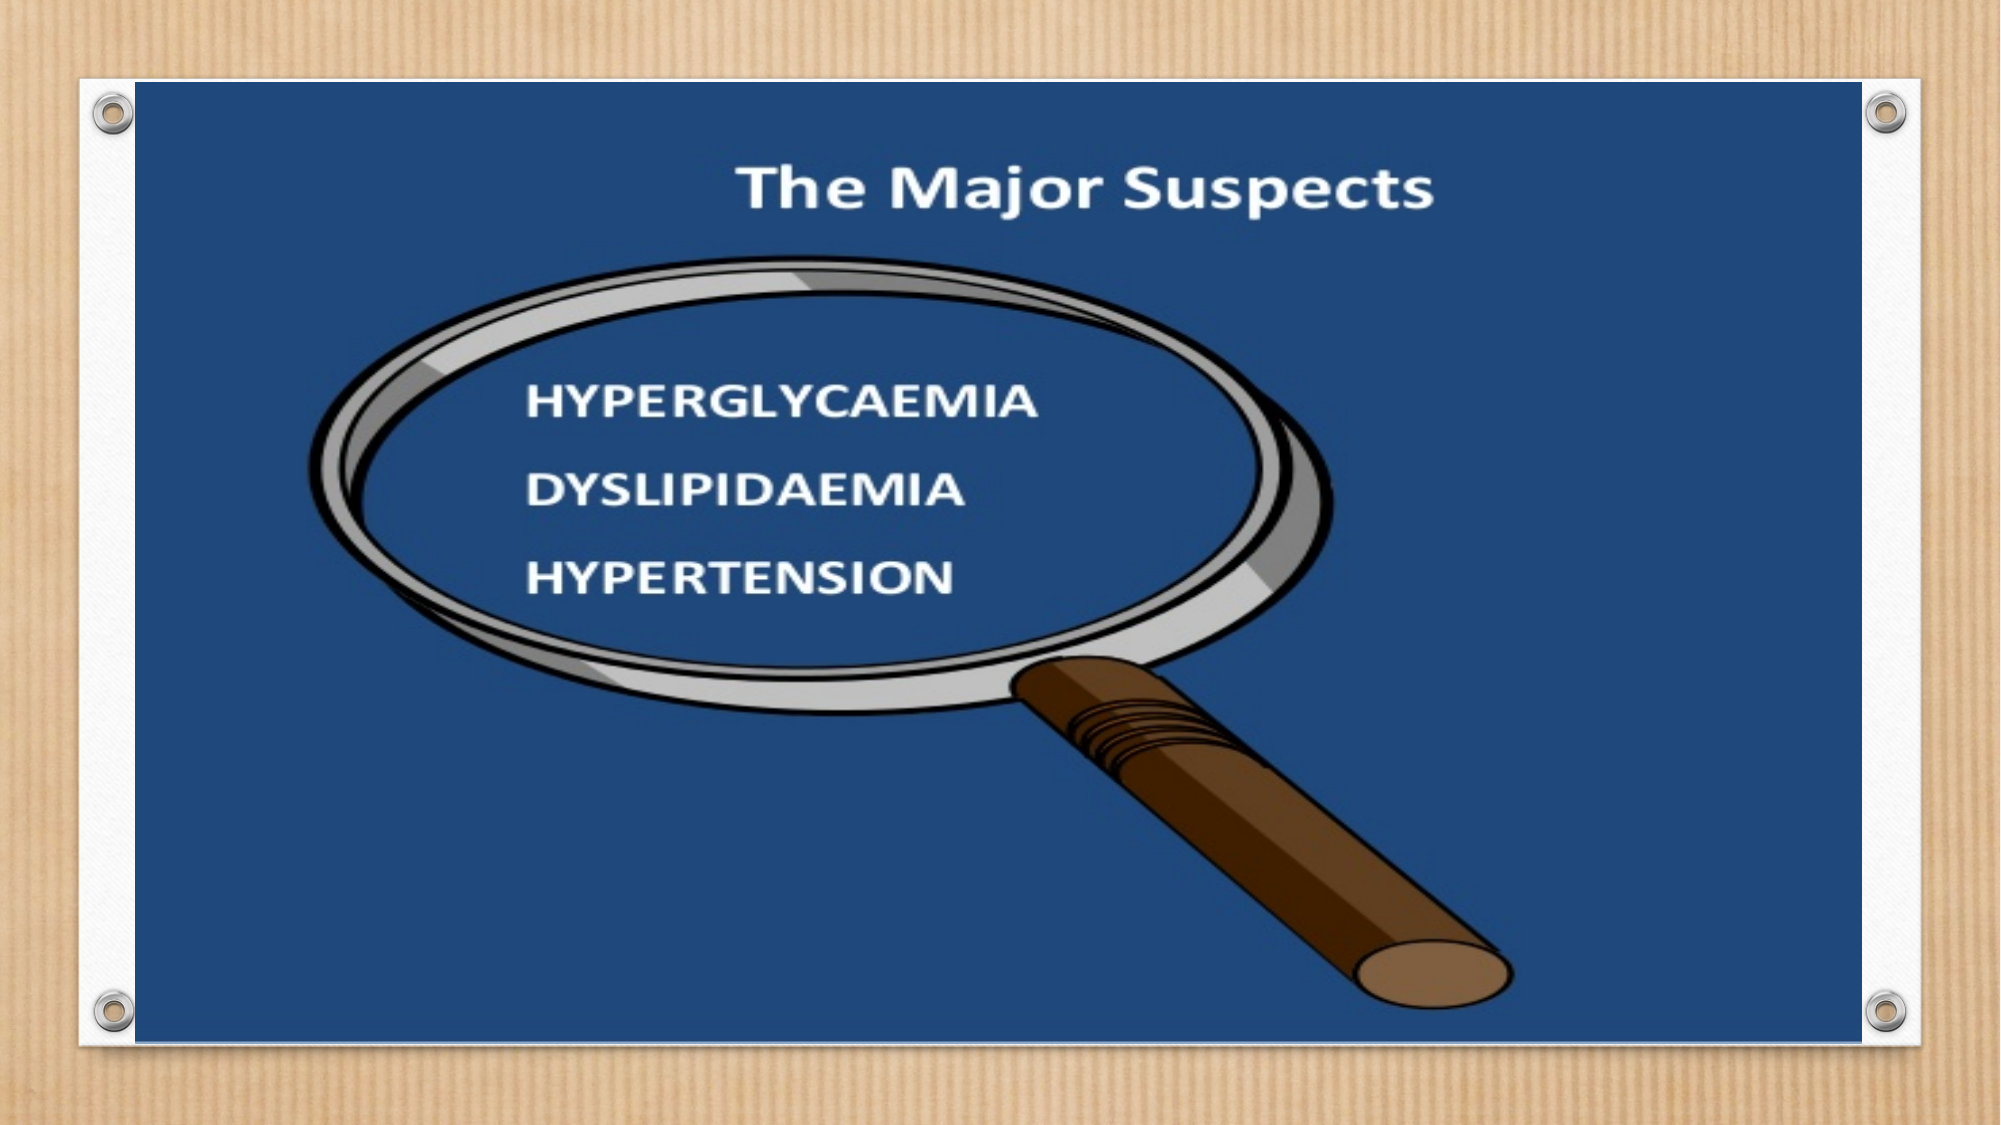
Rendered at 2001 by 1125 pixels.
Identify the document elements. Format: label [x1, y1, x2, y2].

picture [0, 0, 2001, 1125]
list [134, 82, 1862, 1044]
